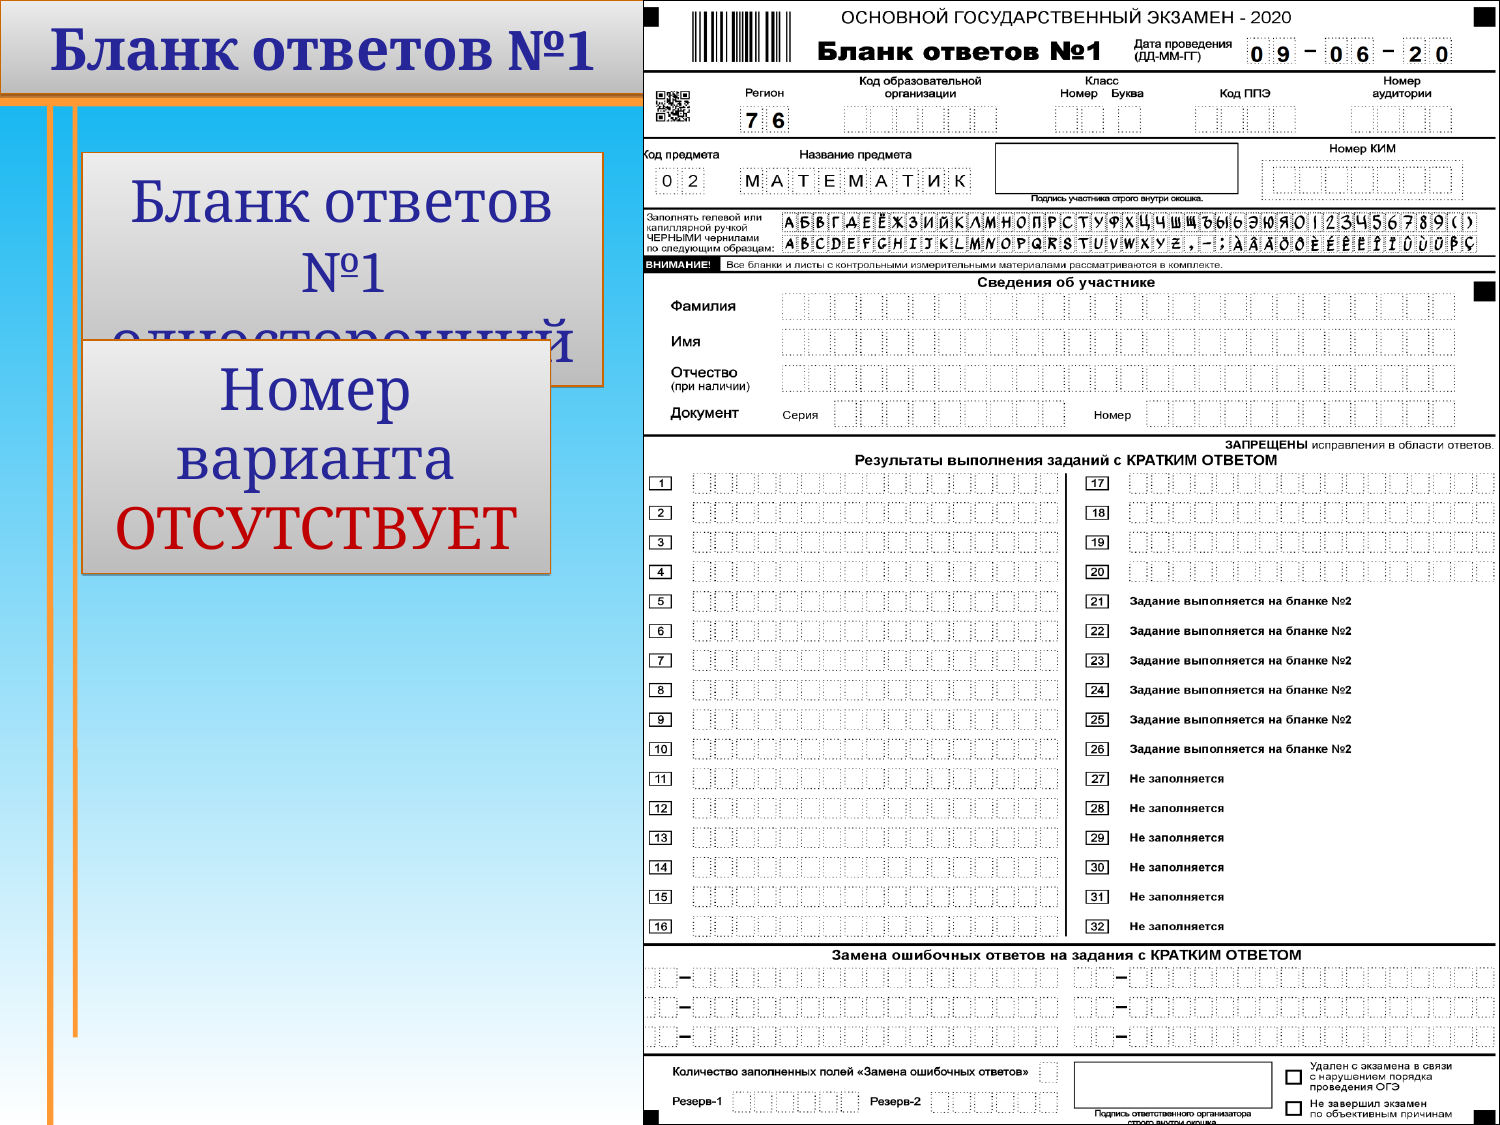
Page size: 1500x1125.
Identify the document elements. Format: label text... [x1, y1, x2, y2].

text_box Номер варианта ОТСУТСТВУЕТ [81, 339, 551, 574]
text_box Бланк ответов №1 [0, 0, 641, 94]
text_box Бланк ответов №1 односторонний [82, 152, 604, 386]
picture [643, 0, 1500, 1125]
